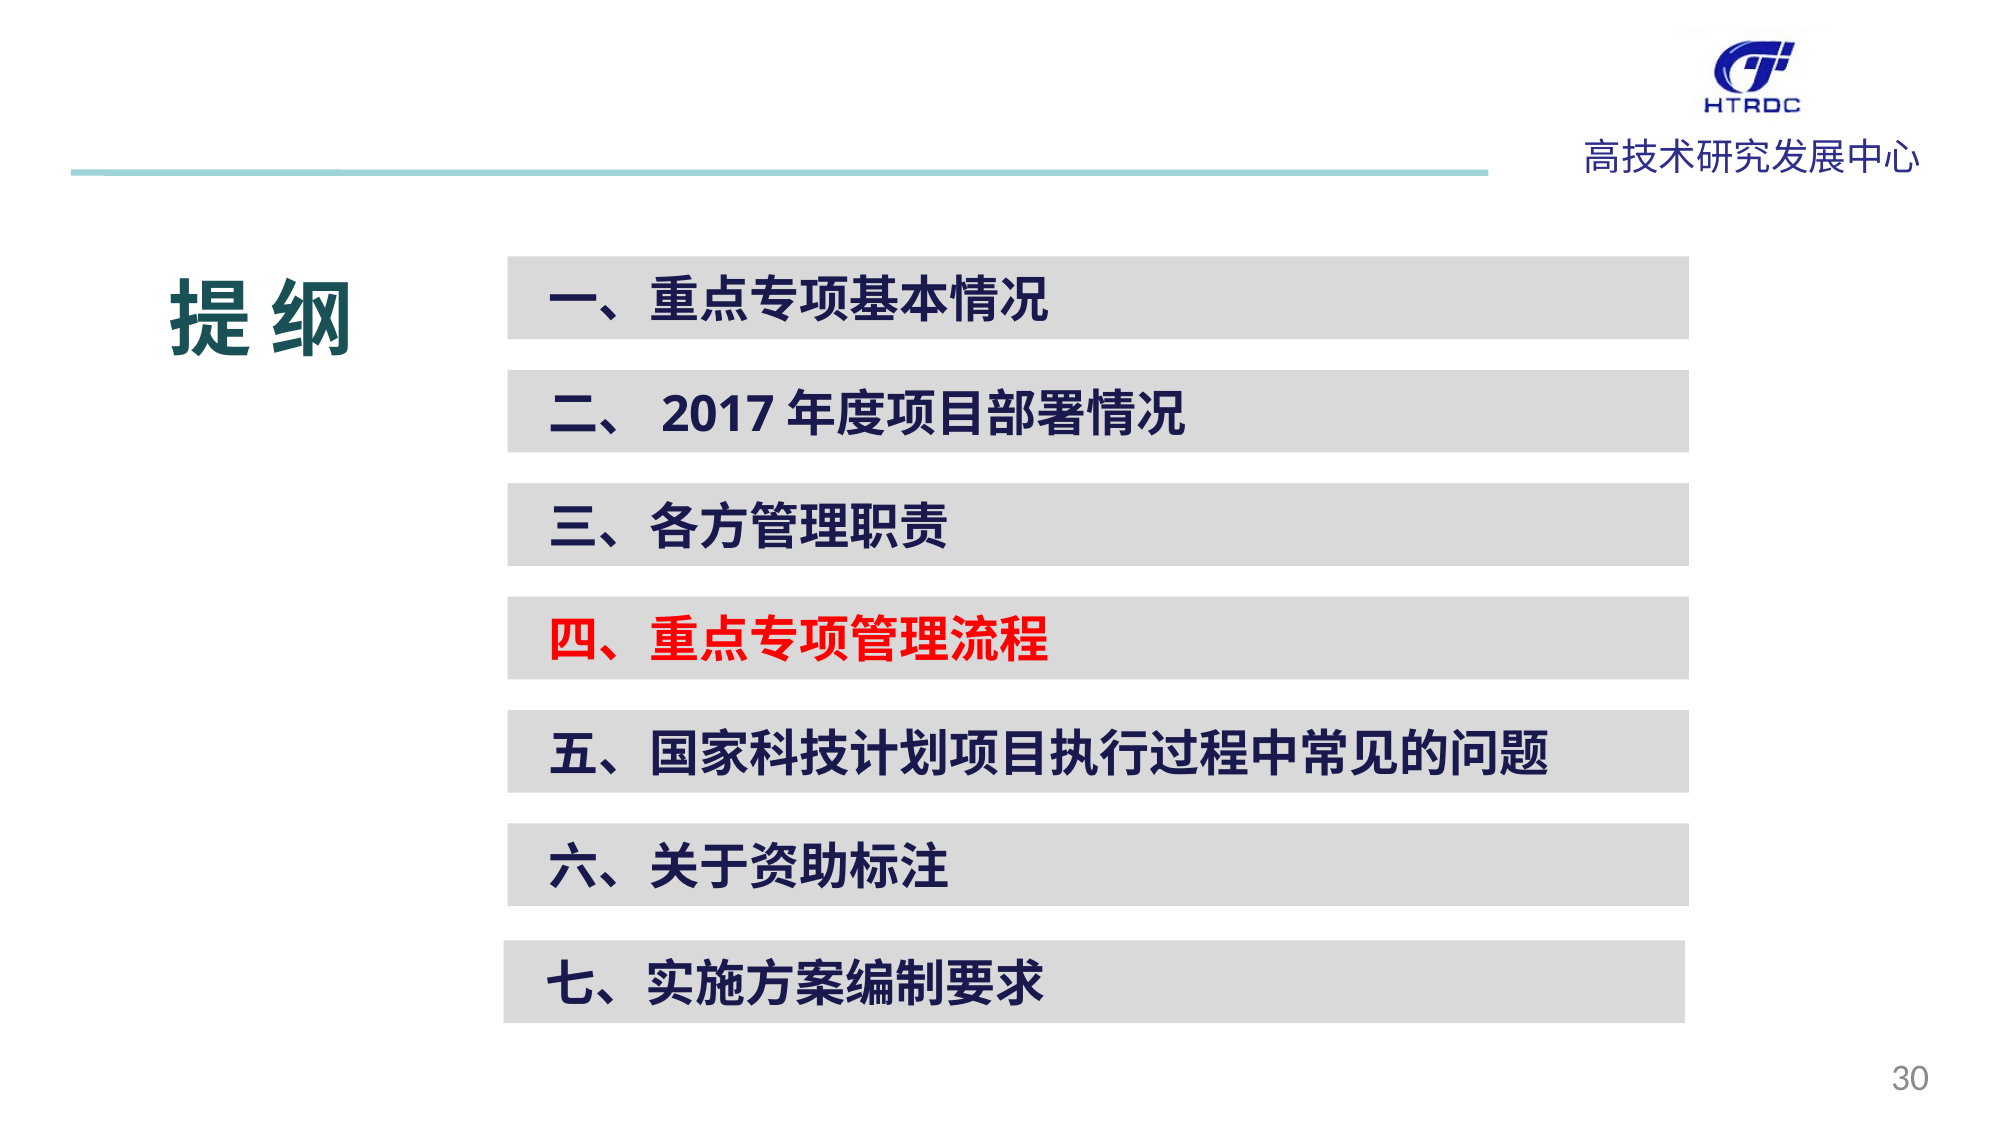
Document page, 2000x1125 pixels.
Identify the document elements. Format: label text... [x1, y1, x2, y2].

text_box 五、国家科技计划项目执行过程中常见的问题 [507, 710, 1689, 793]
text_box 一、重点专项基本情况 [507, 256, 1689, 340]
text_box 三、各方管理职责 [507, 483, 1689, 566]
text_box 七、实施方案编制要求 [503, 940, 1685, 1024]
picture [1675, 30, 1830, 124]
text_box 六、关于资助标注 [507, 823, 1689, 907]
text_box 提 纲 [120, 257, 403, 375]
text_box 二、2017年度项目部署情况 [507, 369, 1689, 453]
text_box 四、重点专项管理流程 [507, 596, 1689, 680]
